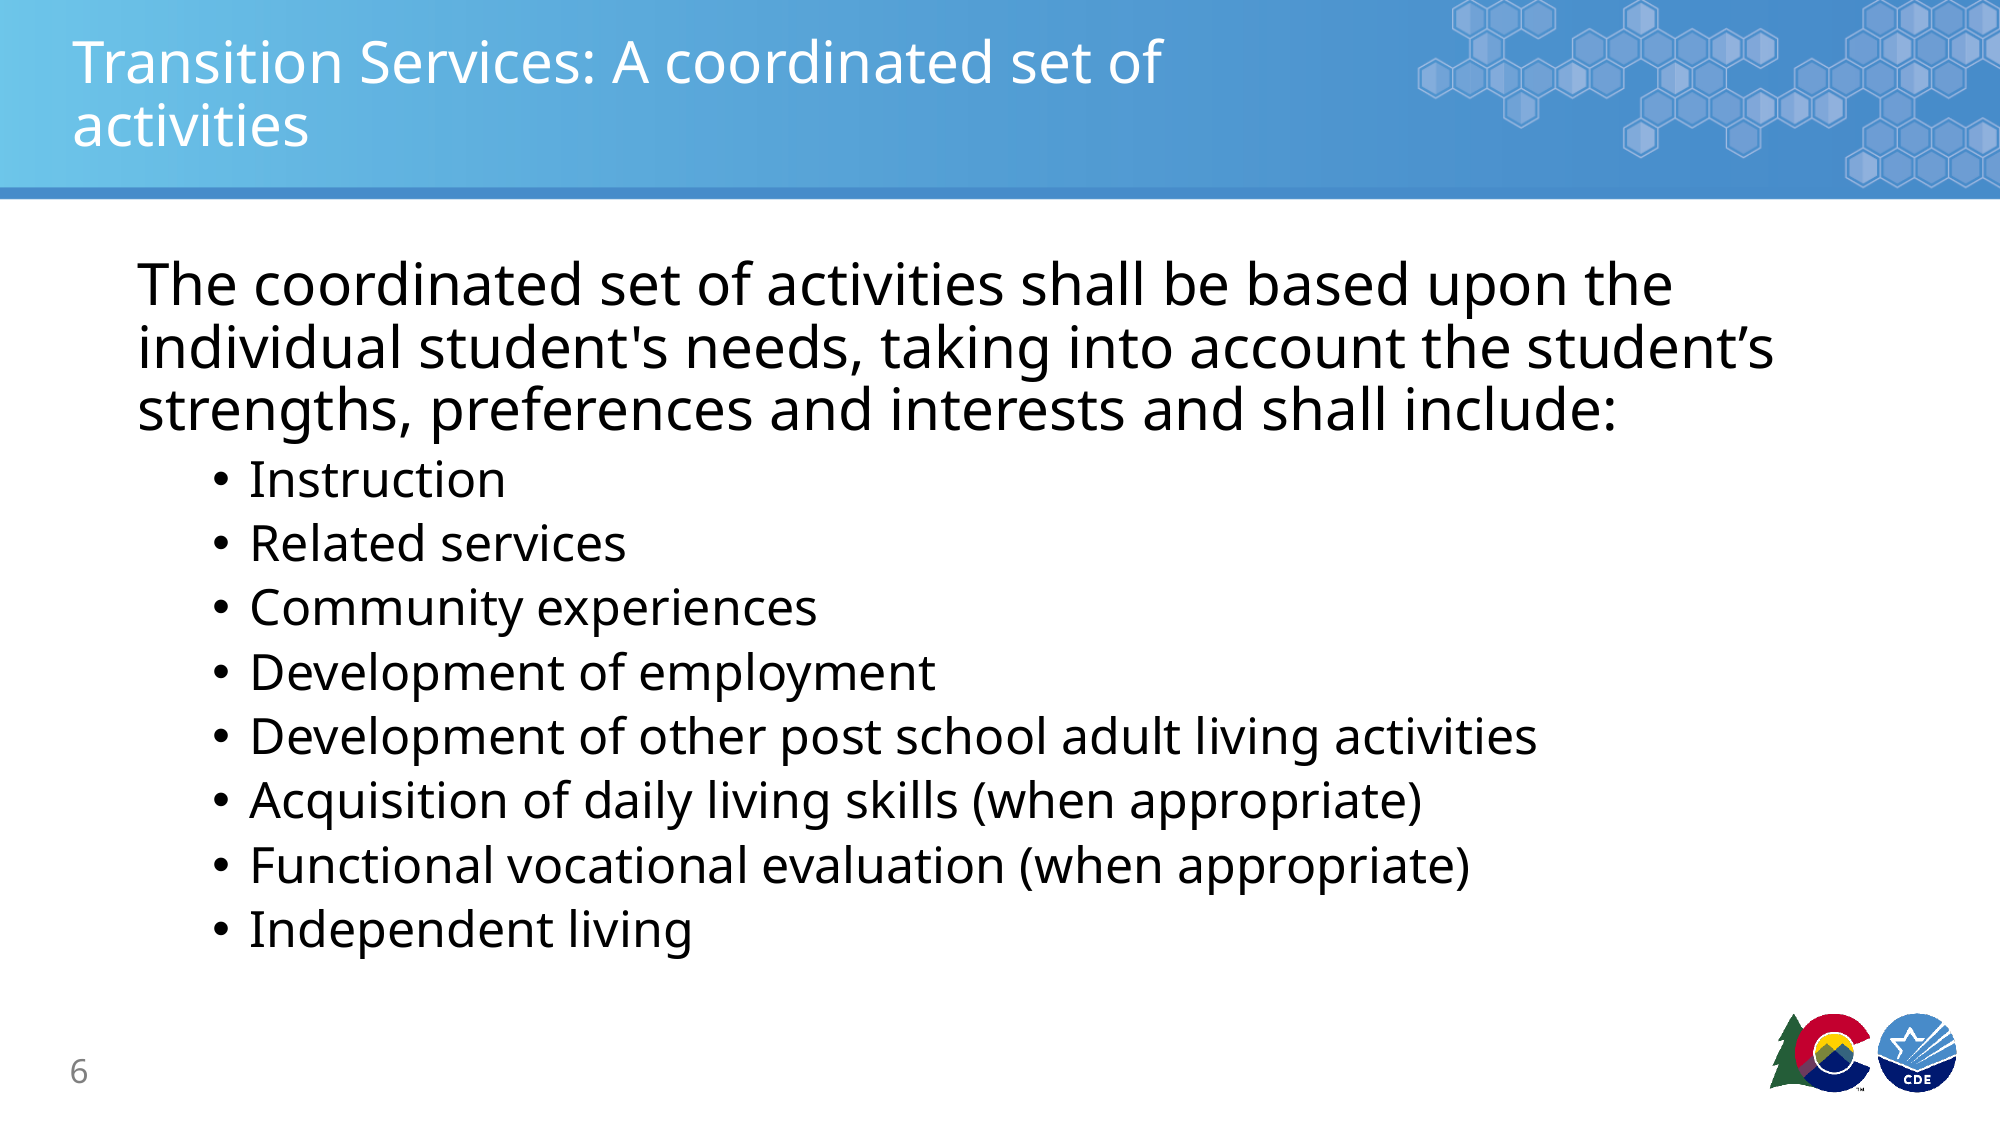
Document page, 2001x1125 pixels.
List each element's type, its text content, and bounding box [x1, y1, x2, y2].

slide_number 6 [54, 1042, 505, 1103]
title Transition Services: A coordinated set of activities [72, 33, 1396, 182]
picture [1768, 1012, 1957, 1093]
picture [0, 0, 2000, 200]
list The coordinated set of activities shall be based upon the individual student's needs, taking into account the student’s strengths, preferences and interests and shall include: Instruction Related services Community experiences Development of employment Development of other post school adult living activities Acquisition of daily living skills (when appropriate) Functional vocational evaluation (when appropriate) Independent living [137, 254, 1863, 969]
